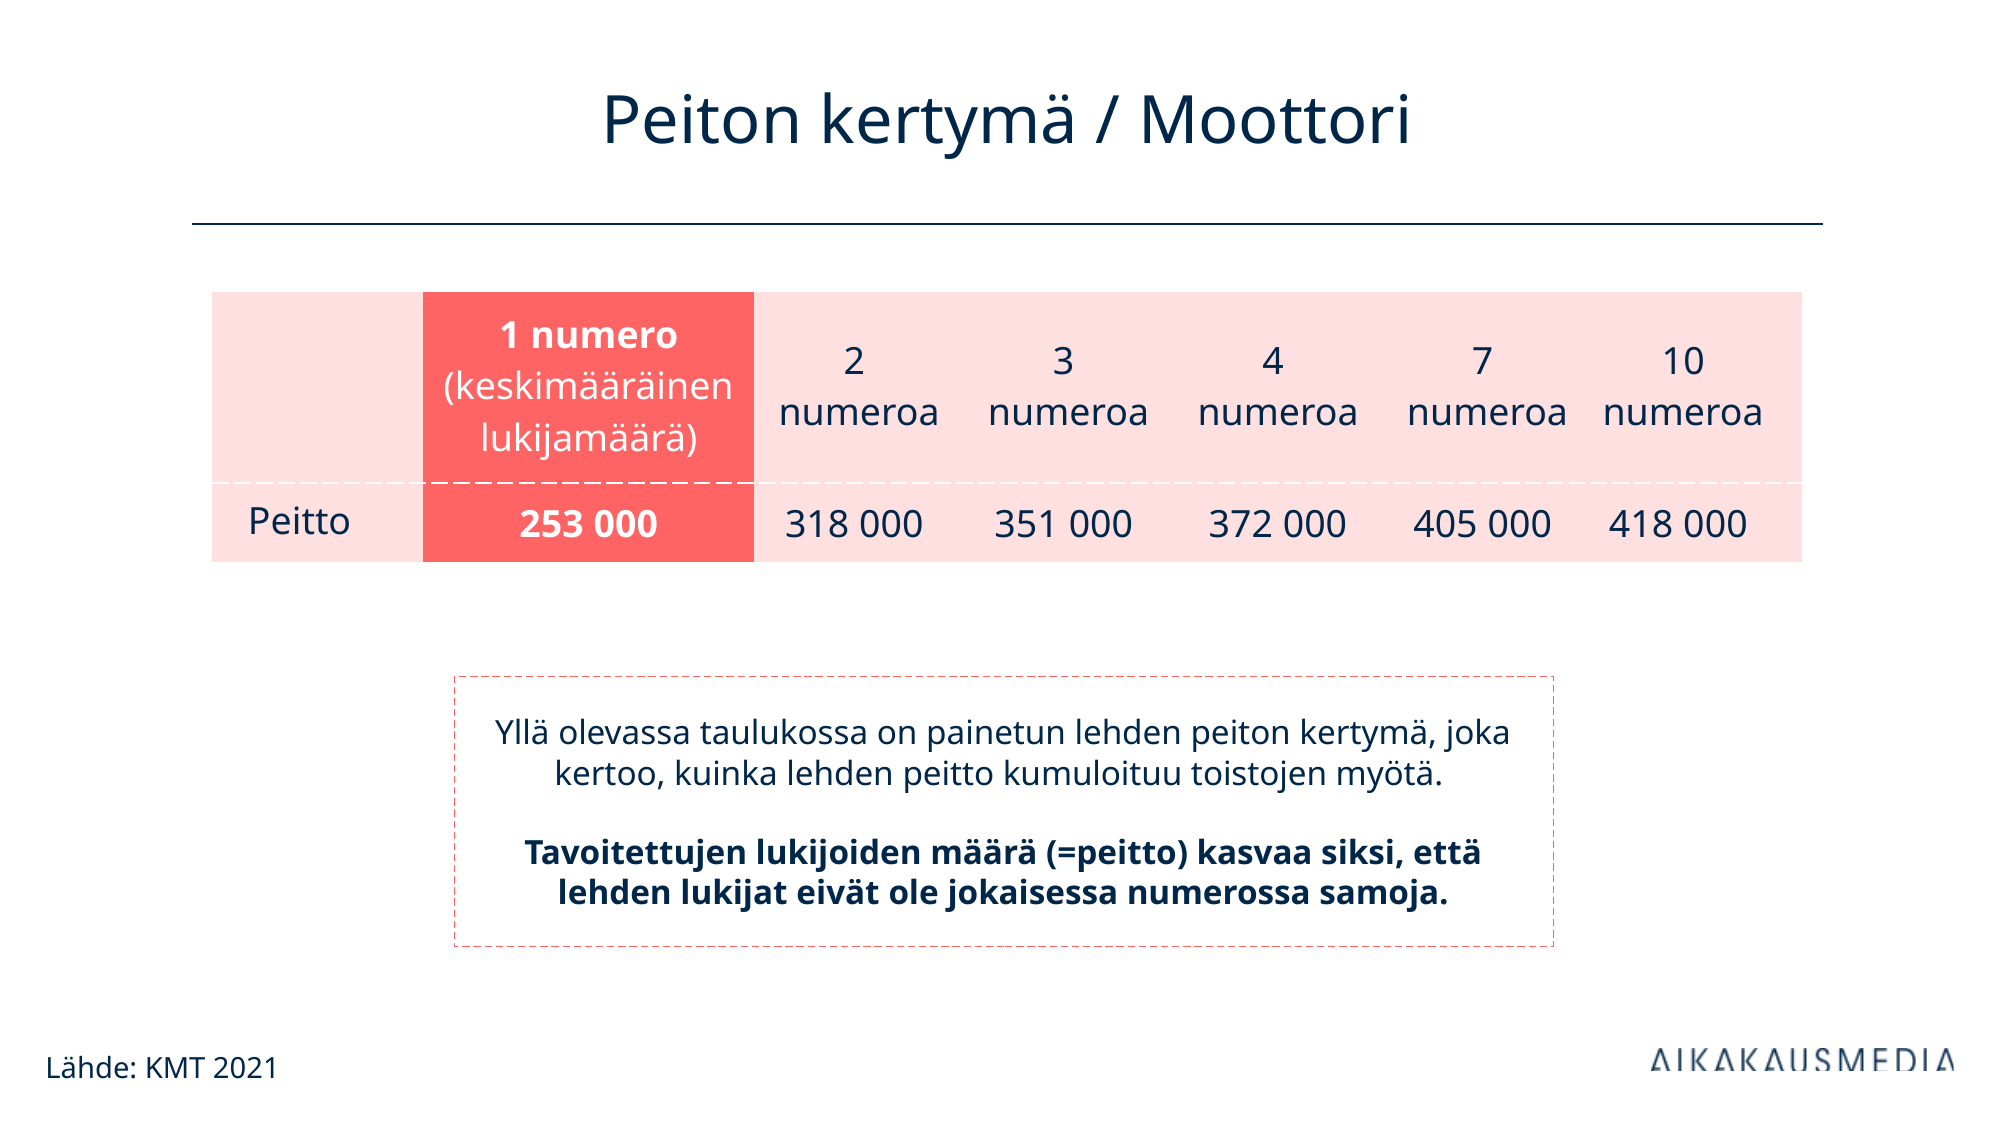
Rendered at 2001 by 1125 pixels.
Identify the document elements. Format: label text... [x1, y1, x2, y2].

table_header 2 numeroa [754, 292, 964, 483]
table_cell 318 000 [754, 483, 964, 562]
table_header 10 numeroa [1592, 292, 1802, 483]
table_header 7 numeroa [1383, 292, 1592, 483]
table_cell 351 000 [964, 483, 1173, 562]
table_header 1 numero (keskimääräinen lukijamäärä) [423, 292, 754, 483]
text_box Lähde: KMT 2021 [30, 1035, 354, 1090]
table_header 3 numeroa [964, 292, 1173, 483]
table_header 4 numeroa [1173, 292, 1383, 483]
table_cell 418 000 [1592, 483, 1802, 562]
table_cell Peitto [212, 483, 423, 562]
title Peiton kertymä / Moottori [191, 20, 1823, 225]
table_cell 253 000 [423, 483, 754, 562]
text_box Yllä olevassa taulukossa on painetun lehden peiton kertymä, joka kertoo, kuinka lehden peitto kumuloituu toistojen myötä. Tavoitettujen lukijoiden määrä (=peitto) kasvaa siksi, että lehden lukijat eivät ole jokaisessa numerossa samoja. [454, 676, 1554, 947]
table_header [212, 292, 423, 483]
table_cell 372 000 [1173, 483, 1383, 562]
table_cell 405 000 [1383, 483, 1592, 562]
